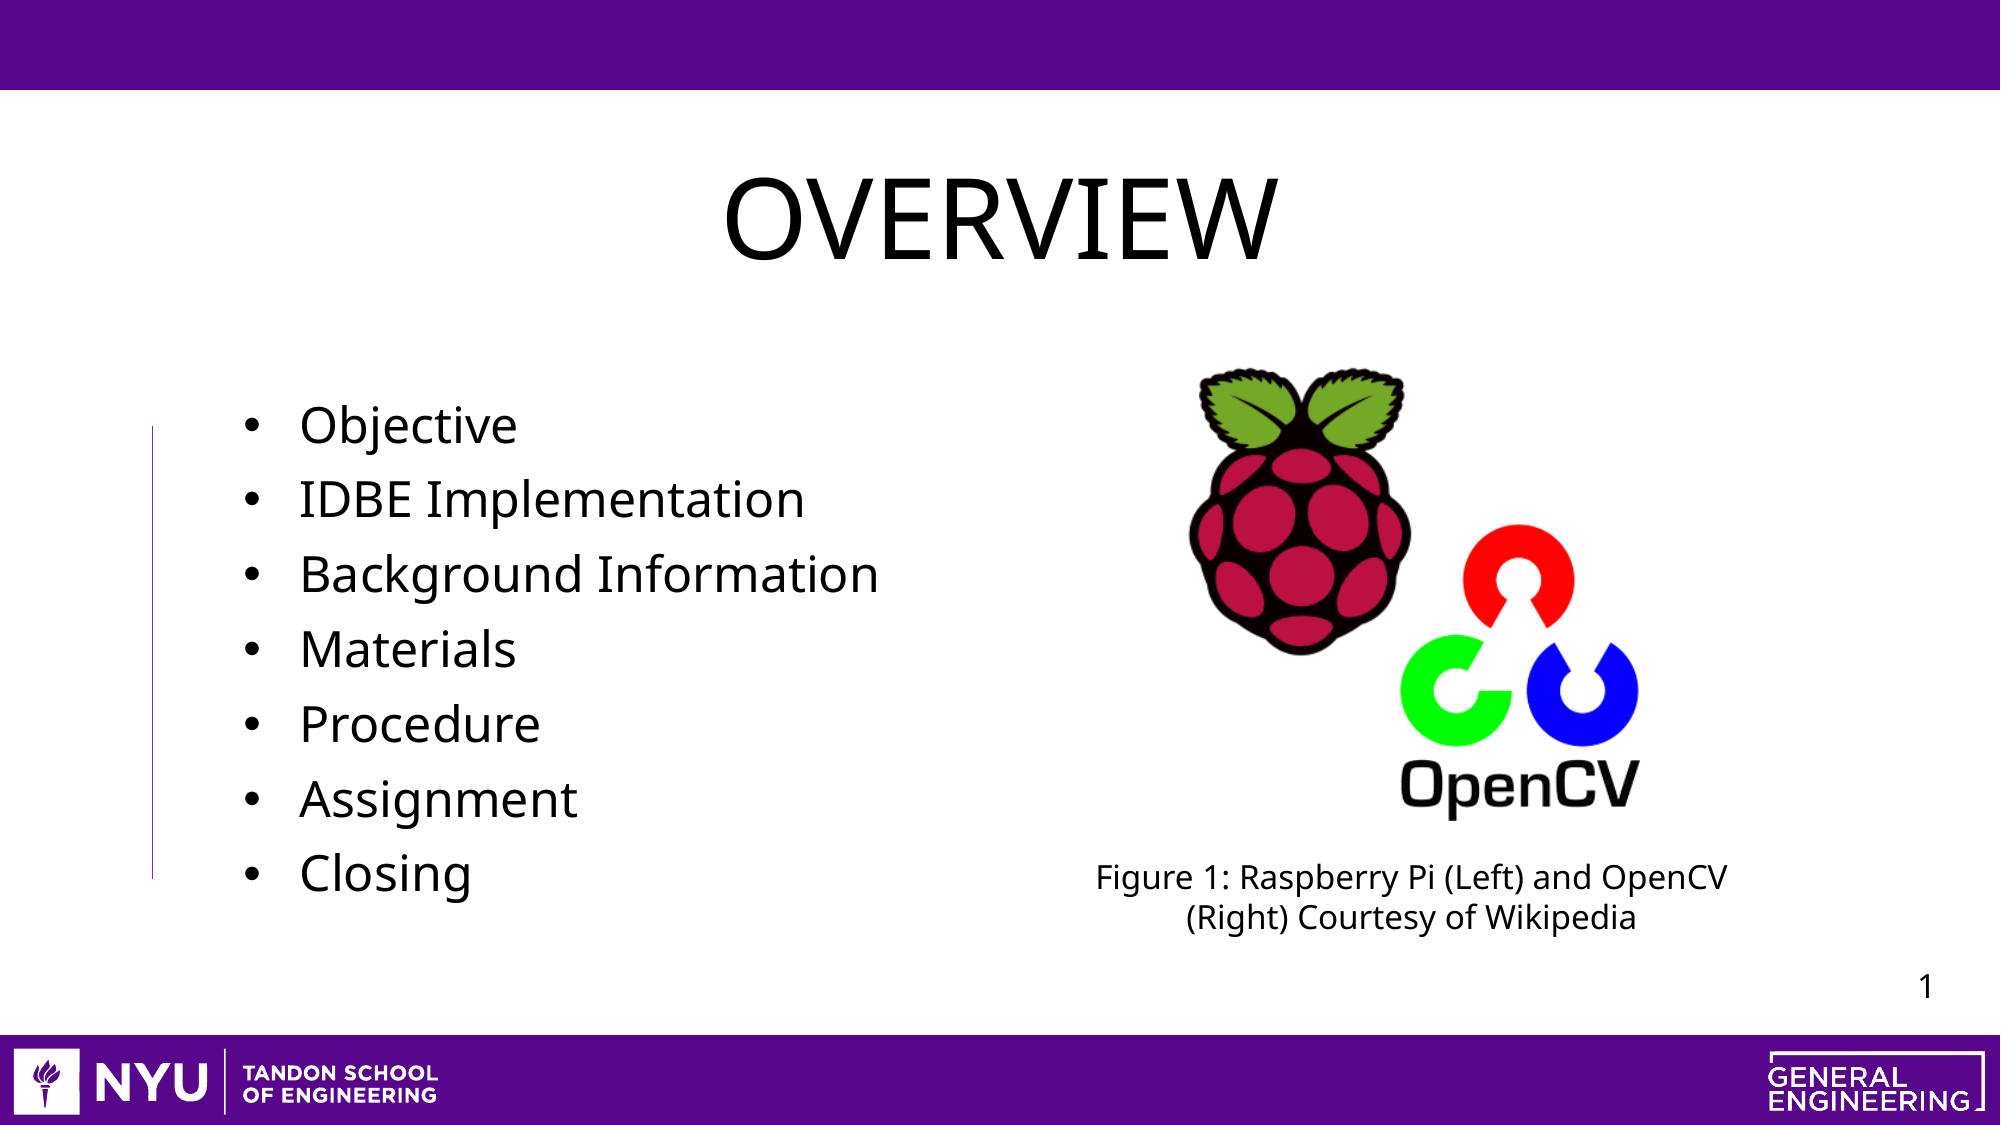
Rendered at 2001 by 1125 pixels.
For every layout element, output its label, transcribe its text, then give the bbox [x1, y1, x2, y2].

text_box [0, 0, 2000, 91]
text_box 1 [1802, 958, 1951, 1013]
picture [1768, 1051, 1985, 1111]
subtitle Objective IDBE Implementation Background Information Materials Procedure Assignment Closing [228, 359, 1777, 943]
text_box [0, 1034, 2000, 1125]
picture [13, 1048, 438, 1115]
text_box Figure 1: Raspberry Pi (Left) and OpenCV (Right) Courtesy of Wikipedia [1048, 849, 1777, 944]
title OVERVIEW [92, 132, 1908, 292]
picture [1102, 332, 1690, 821]
